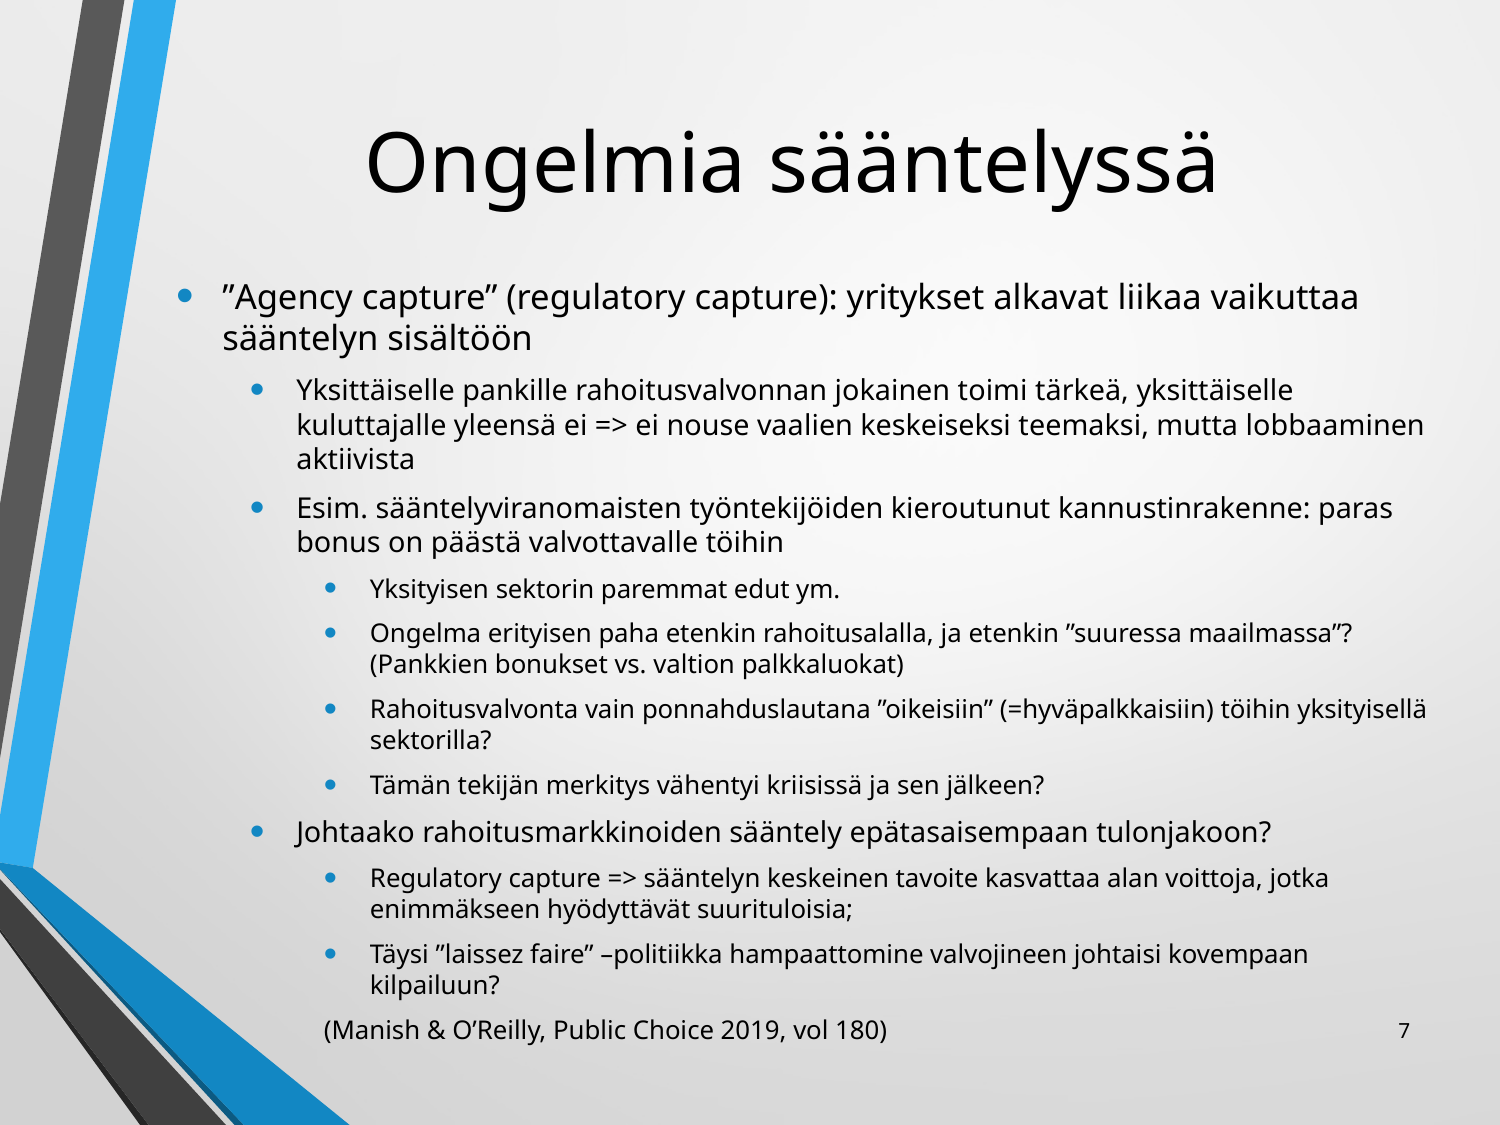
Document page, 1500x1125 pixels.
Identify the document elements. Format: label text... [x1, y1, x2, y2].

list ”Agency capture” (regulatory capture): yritykset alkavat liikaa vaikuttaa sääntelyn sisältöön Yksittäiselle pankille rahoitusvalvonnan jokainen toimi tärkeä, yksittäiselle kuluttajalle yleensä ei => ei nouse vaalien keskeiseksi teemaksi, mutta lobbaaminen aktiivista Esim. sääntelyviranomaisten työntekijöiden kieroutunut kannustinrakenne: paras bonus on päästä valvottavalle töihin Yksityisen sektorin paremmat edut ym. Ongelma erityisen paha etenkin rahoitusalalla, ja etenkin ”suuressa maailmassa”? (Pankkien bonukset vs. valtion palkkaluokat) Rahoitusvalvonta vain ponnahduslautana ”oikeisiin” (=hyväpalkkaisiin) töihin yksityisellä sektorilla? Tämän tekijän merkitys vähentyi kriisissä ja sen jälkeen? Johtaako rahoitusmarkkinoiden sääntely epätasaisempaan tulonjakoon? Regulatory capture => sääntelyn keskeinen tavoite kasvattaa alan voittoja, jotka enimmäkseen hyödyttävät suurituloisia; Täysi ”laissez faire” –politiikka hampaattomine valvojineen johtaisi kovempaan kilpailuun? (Manish & O’Reilly, Public Choice 2019, vol 180) [161, 267, 1459, 1062]
title Ongelmia sääntelyssä [161, 75, 1425, 244]
slide_number 7 [1354, 1001, 1425, 1062]
